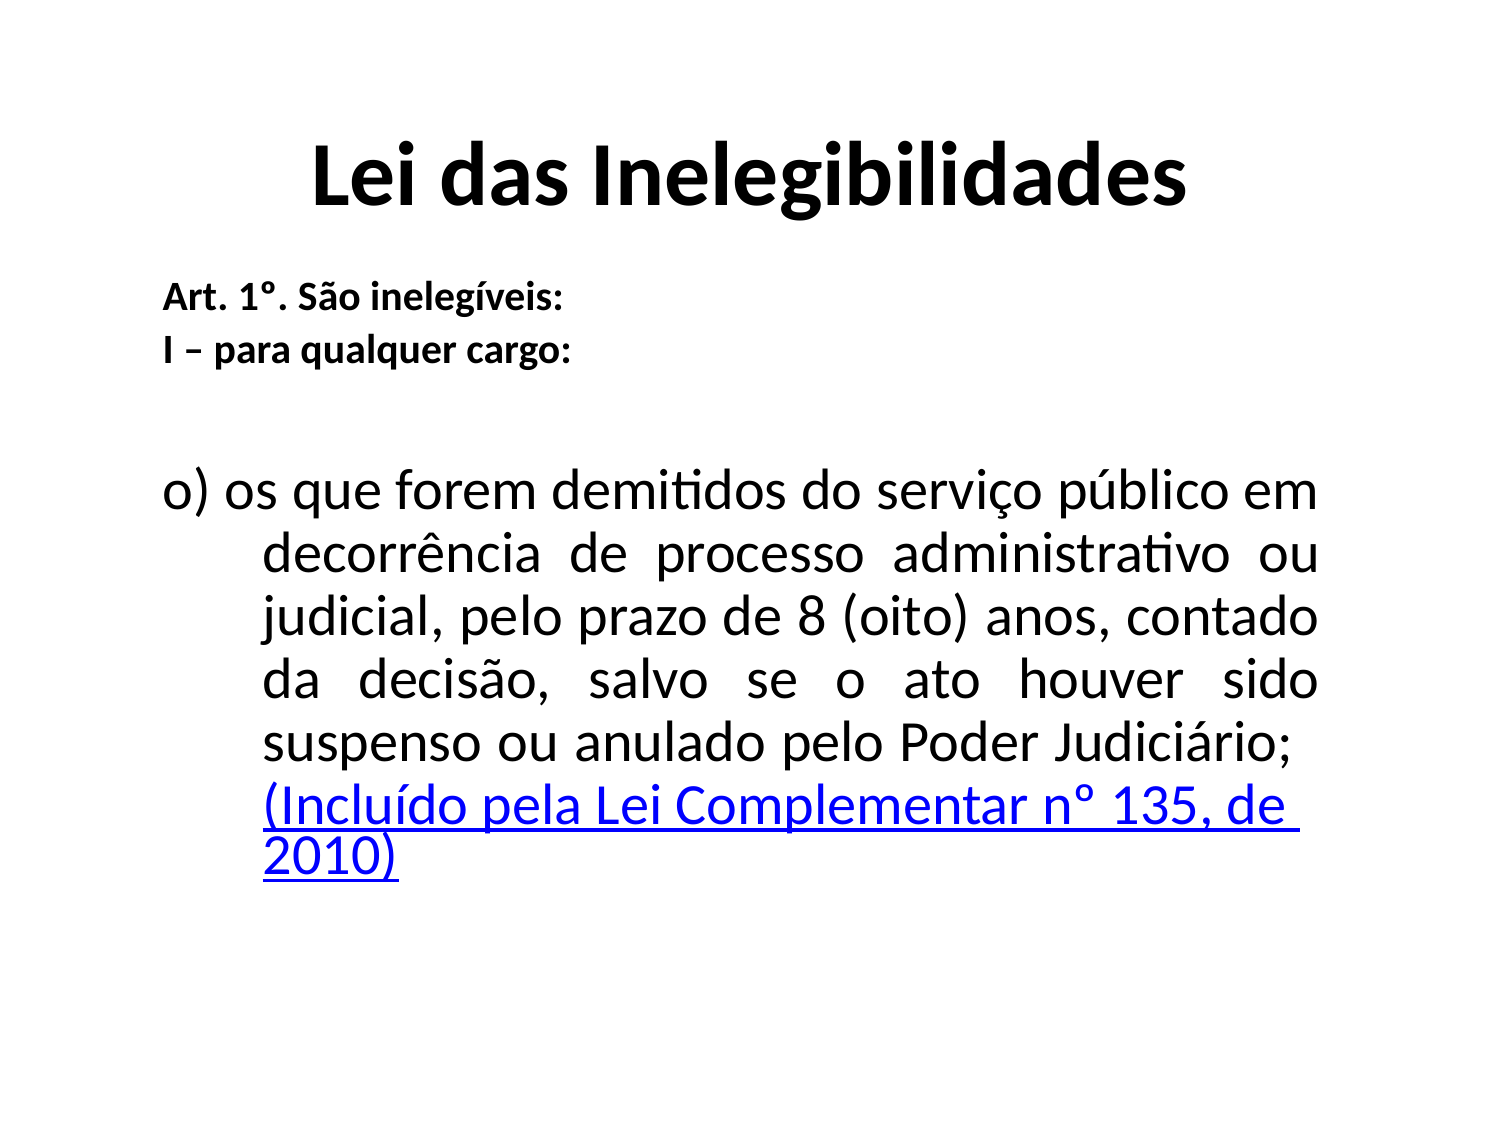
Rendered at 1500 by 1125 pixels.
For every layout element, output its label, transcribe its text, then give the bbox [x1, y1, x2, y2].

title Lei das Inelegibilidades [112, 75, 1388, 263]
list Art. 1º. São inelegíveis: I – para qualquer cargo: o) os que forem demitidos do serviço público em decorrência de processo administrativo ou judicial, pelo prazo de 8 (oito) anos, contado da decisão, salvo se o ato houver sido suspenso ou anulado pelo Poder Judiciário; (Incluído pela Lei Complementar nº 135, de 2010) [147, 267, 1336, 943]
